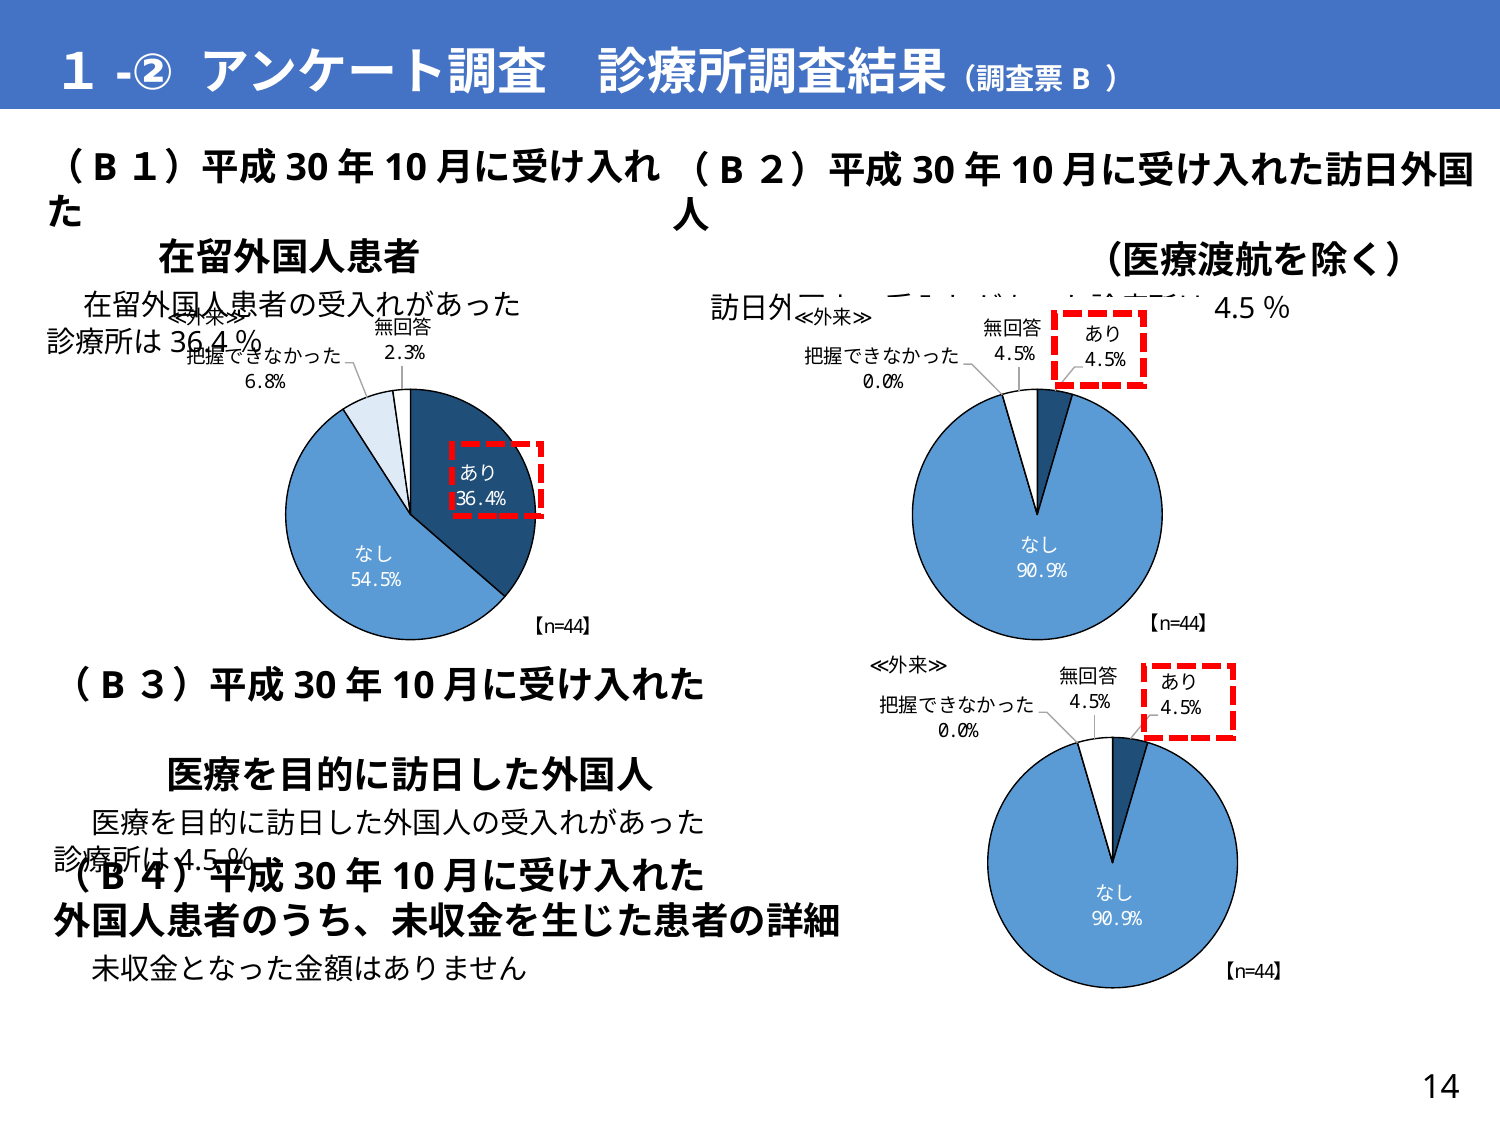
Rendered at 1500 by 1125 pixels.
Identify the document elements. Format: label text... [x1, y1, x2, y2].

text_box 14 [1381, 1050, 1500, 1125]
text_box （B２）平成30年10月に受け入れた訪日外国人 （医療渡航を除く） 訪日外国人の受入れがあった診療所は4.5％ [684, 138, 1500, 285]
text_box （B４）平成30年10月に受け入れた 外国人患者のうち、未収金を生じた患者の詳細 未収金となった金額はありません [38, 843, 863, 954]
picture [162, 296, 605, 654]
text_box [0, 0, 1500, 110]
picture [789, 296, 1288, 1002]
text_box （B３）平成30年10月に受け入れた 医療を目的に訪日した外国人 医療を目的に訪日した外国人の受入れがあった診療所は4.5％ [38, 652, 724, 843]
text_box １-② アンケート調査 診療所調査結果（調査票B ） [38, 32, 1440, 107]
text_box （B１）平成30年10月に受け入れた 在留外国人患者 在留外国人患者の受入れがあった 診療所は36.4％ [30, 135, 684, 326]
